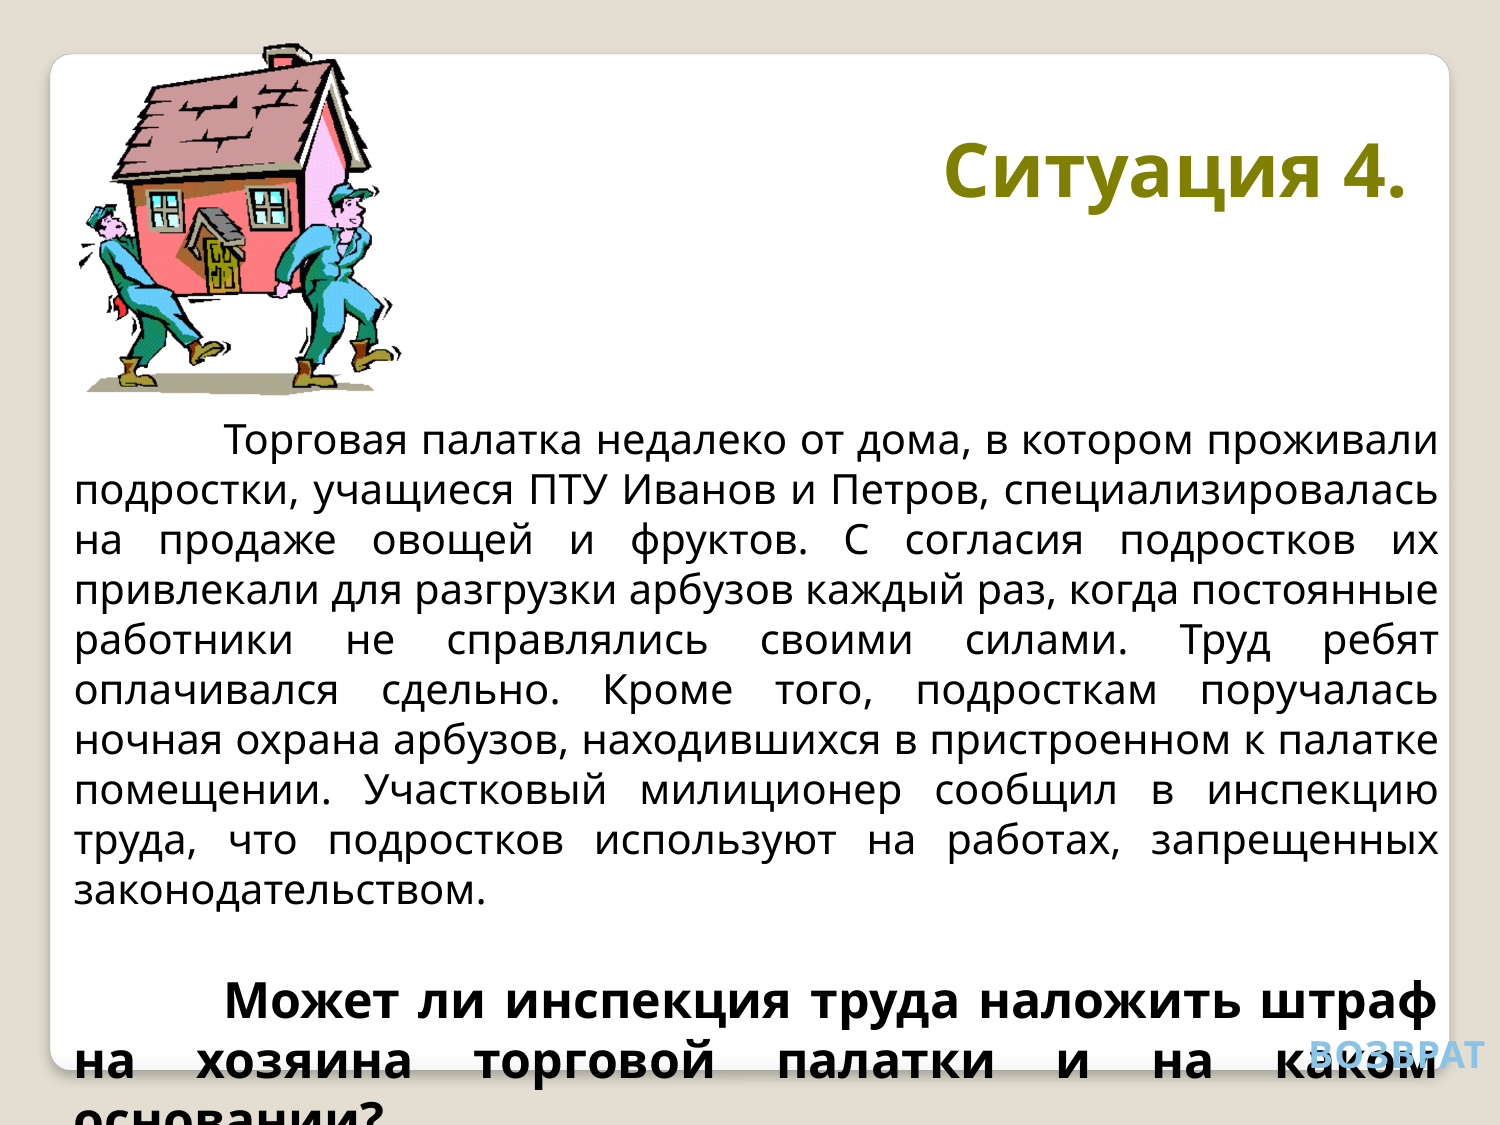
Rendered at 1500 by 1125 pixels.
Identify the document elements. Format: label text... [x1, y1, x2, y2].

title Ситуация 4. [928, 104, 1500, 221]
text_box ВОЗВРАТ [1293, 1023, 1500, 1084]
picture [78, 42, 403, 399]
list Торговая палатка недалеко от дома, в котором проживали подростки, учащиеся ПТУ Иванов и Петров, специализировалась на продаже овощей и фруктов. С согласия подростков их привлекали для разгрузки арбузов каждый раз, когда постоянные работники не справлялись своими силами. Труд ребят оплачивался сдельно. Кроме того, подросткам поручалась ночная охрана арбузов, находившихся в пристроенном к палатке помещении. Участковый милиционер сообщил в инспекцию труда, что подростков используют на работах, запрещенных законодательством. Может ли инспекция труда наложить штраф на хозяина торговой палатки и на каком основании? [0, 397, 1455, 1062]
